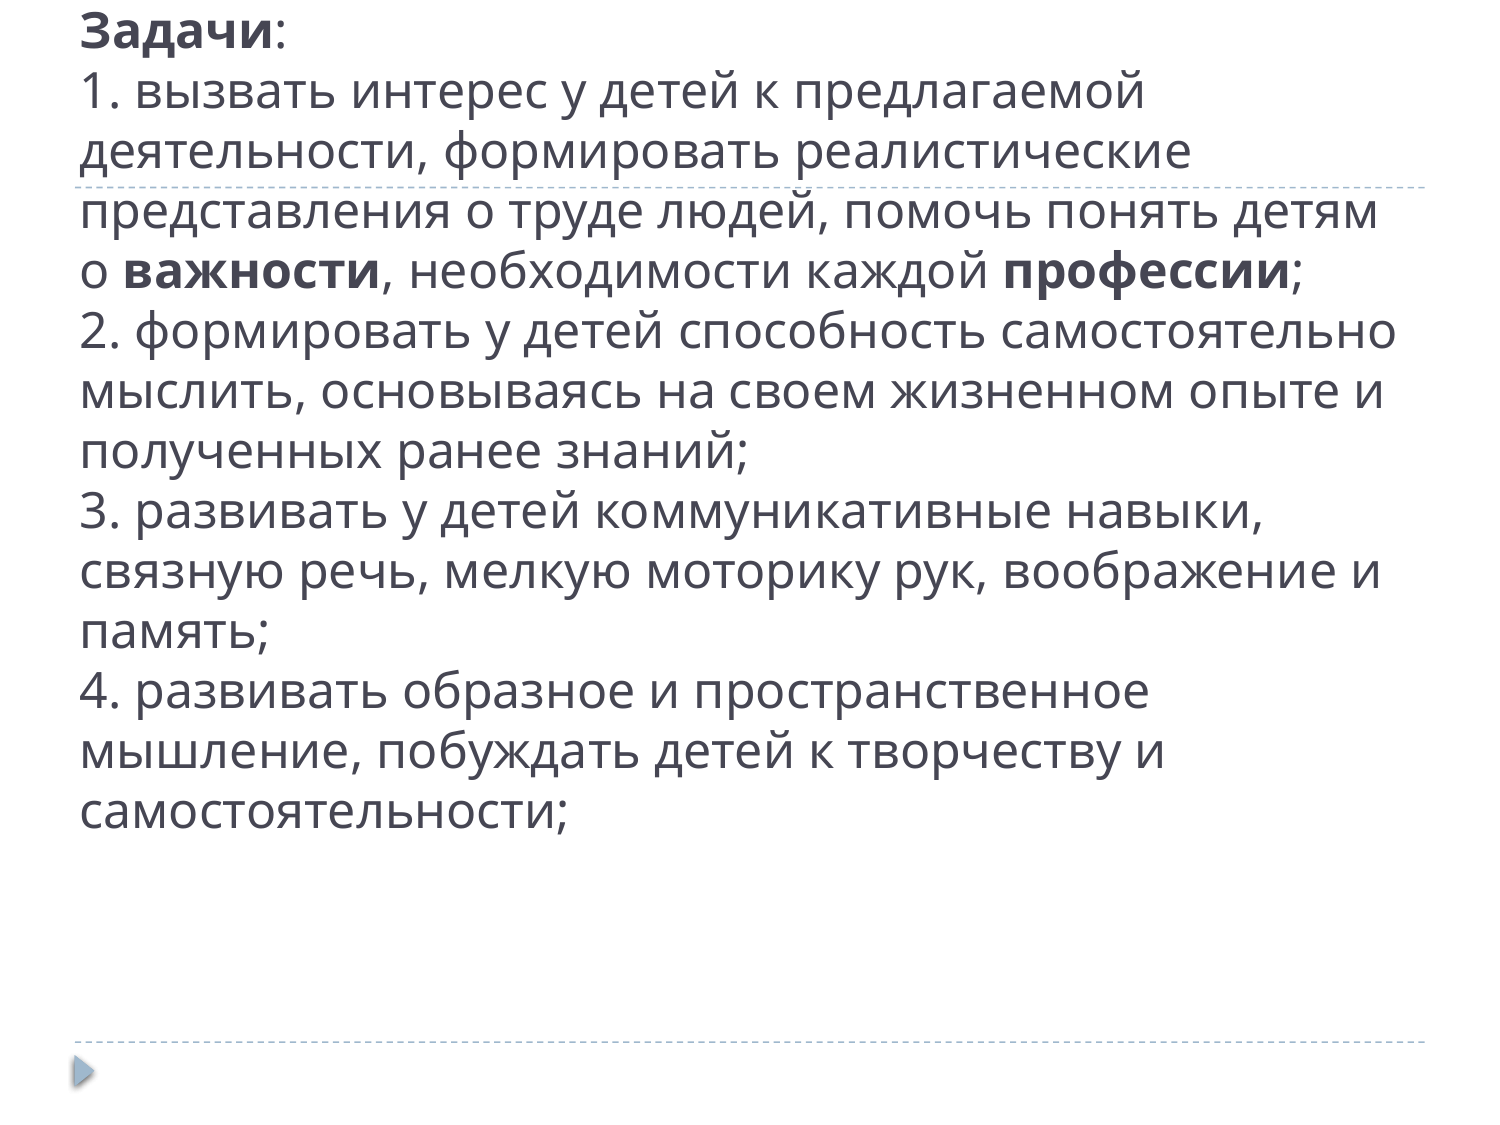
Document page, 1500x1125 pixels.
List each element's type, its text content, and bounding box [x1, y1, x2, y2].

title Задачи: 1. вызвать интерес у детей к предлагаемой деятельности, формировать реалистические представления о труде людей, помочь понять детям о важности, необходимости каждой профессии; 2. формировать у детей способность самостоятельно мыслить, основываясь на своем жизненном опыте и полученных ранее знаний; 3. развивать у детей коммуникативные навыки, связную речь, мелкую моторику рук, воображение и память; 4. развивать образное и пространственное мышление, побуждать детей к творчеству и самостоятельности; [64, 125, 1415, 846]
